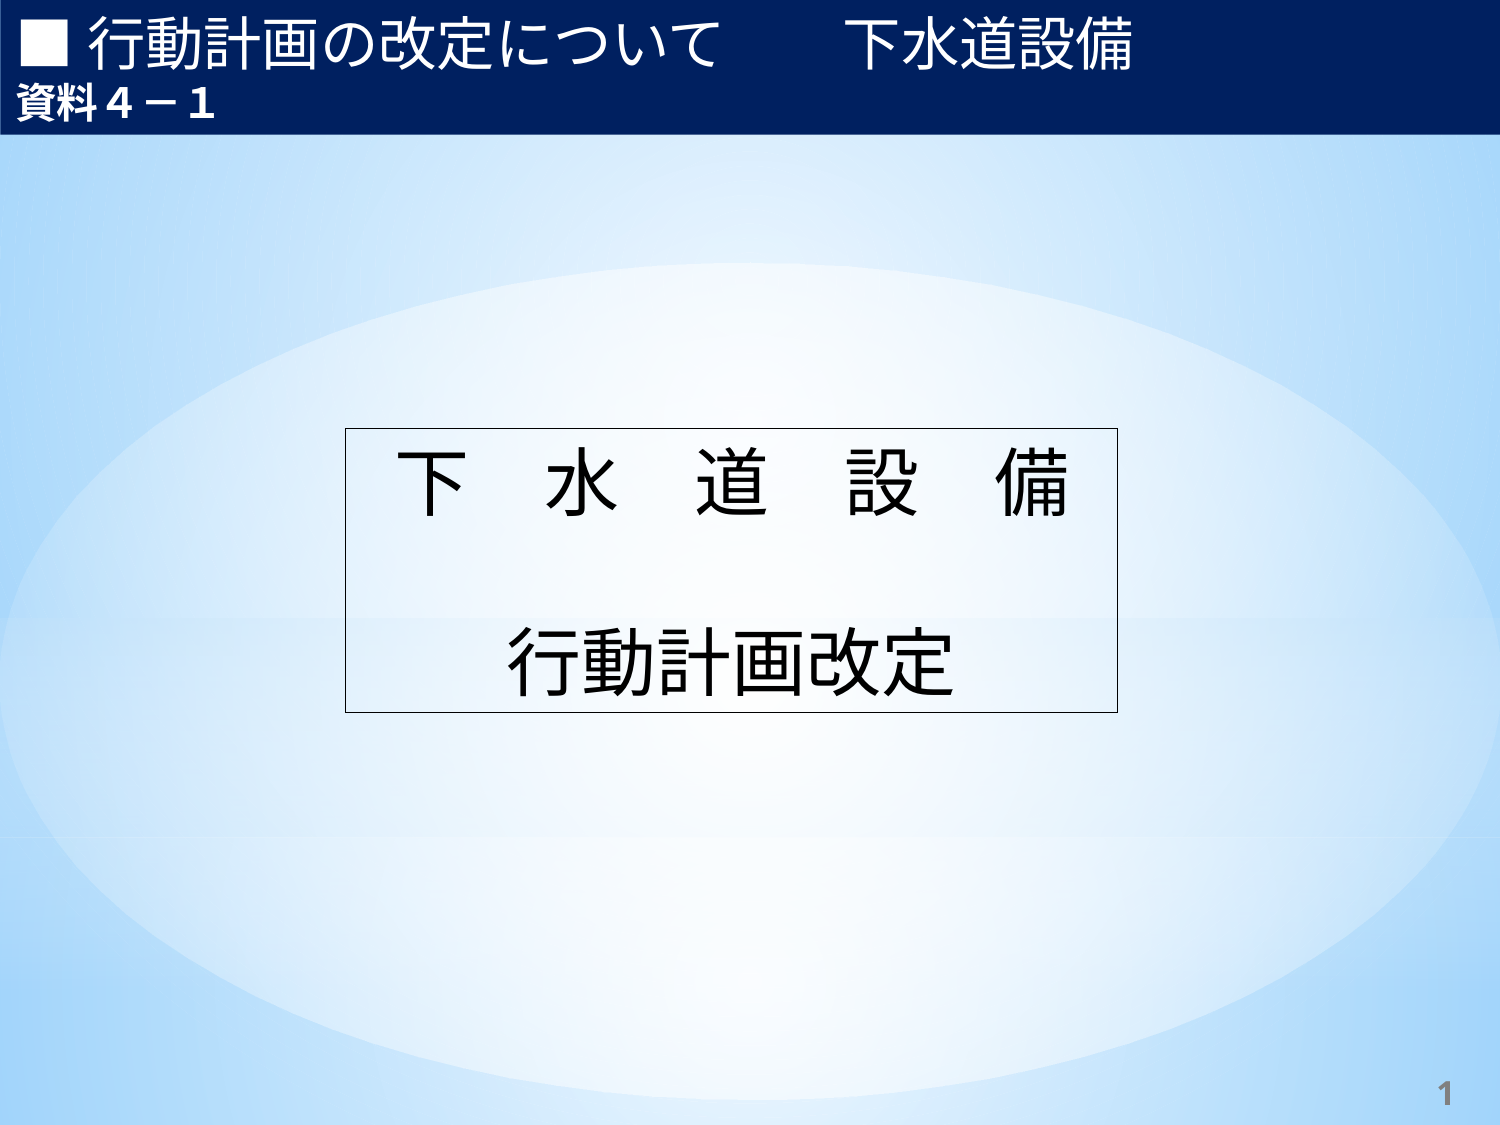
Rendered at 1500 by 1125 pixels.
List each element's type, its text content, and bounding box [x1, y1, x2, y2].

text_box 下 水 道 設 備 行動計画改定 [345, 428, 1118, 713]
text_box ■行動計画の改定について 下水道設備 資料４－１ [0, 0, 1500, 135]
slide_number 19 [1391, 1065, 1500, 1125]
